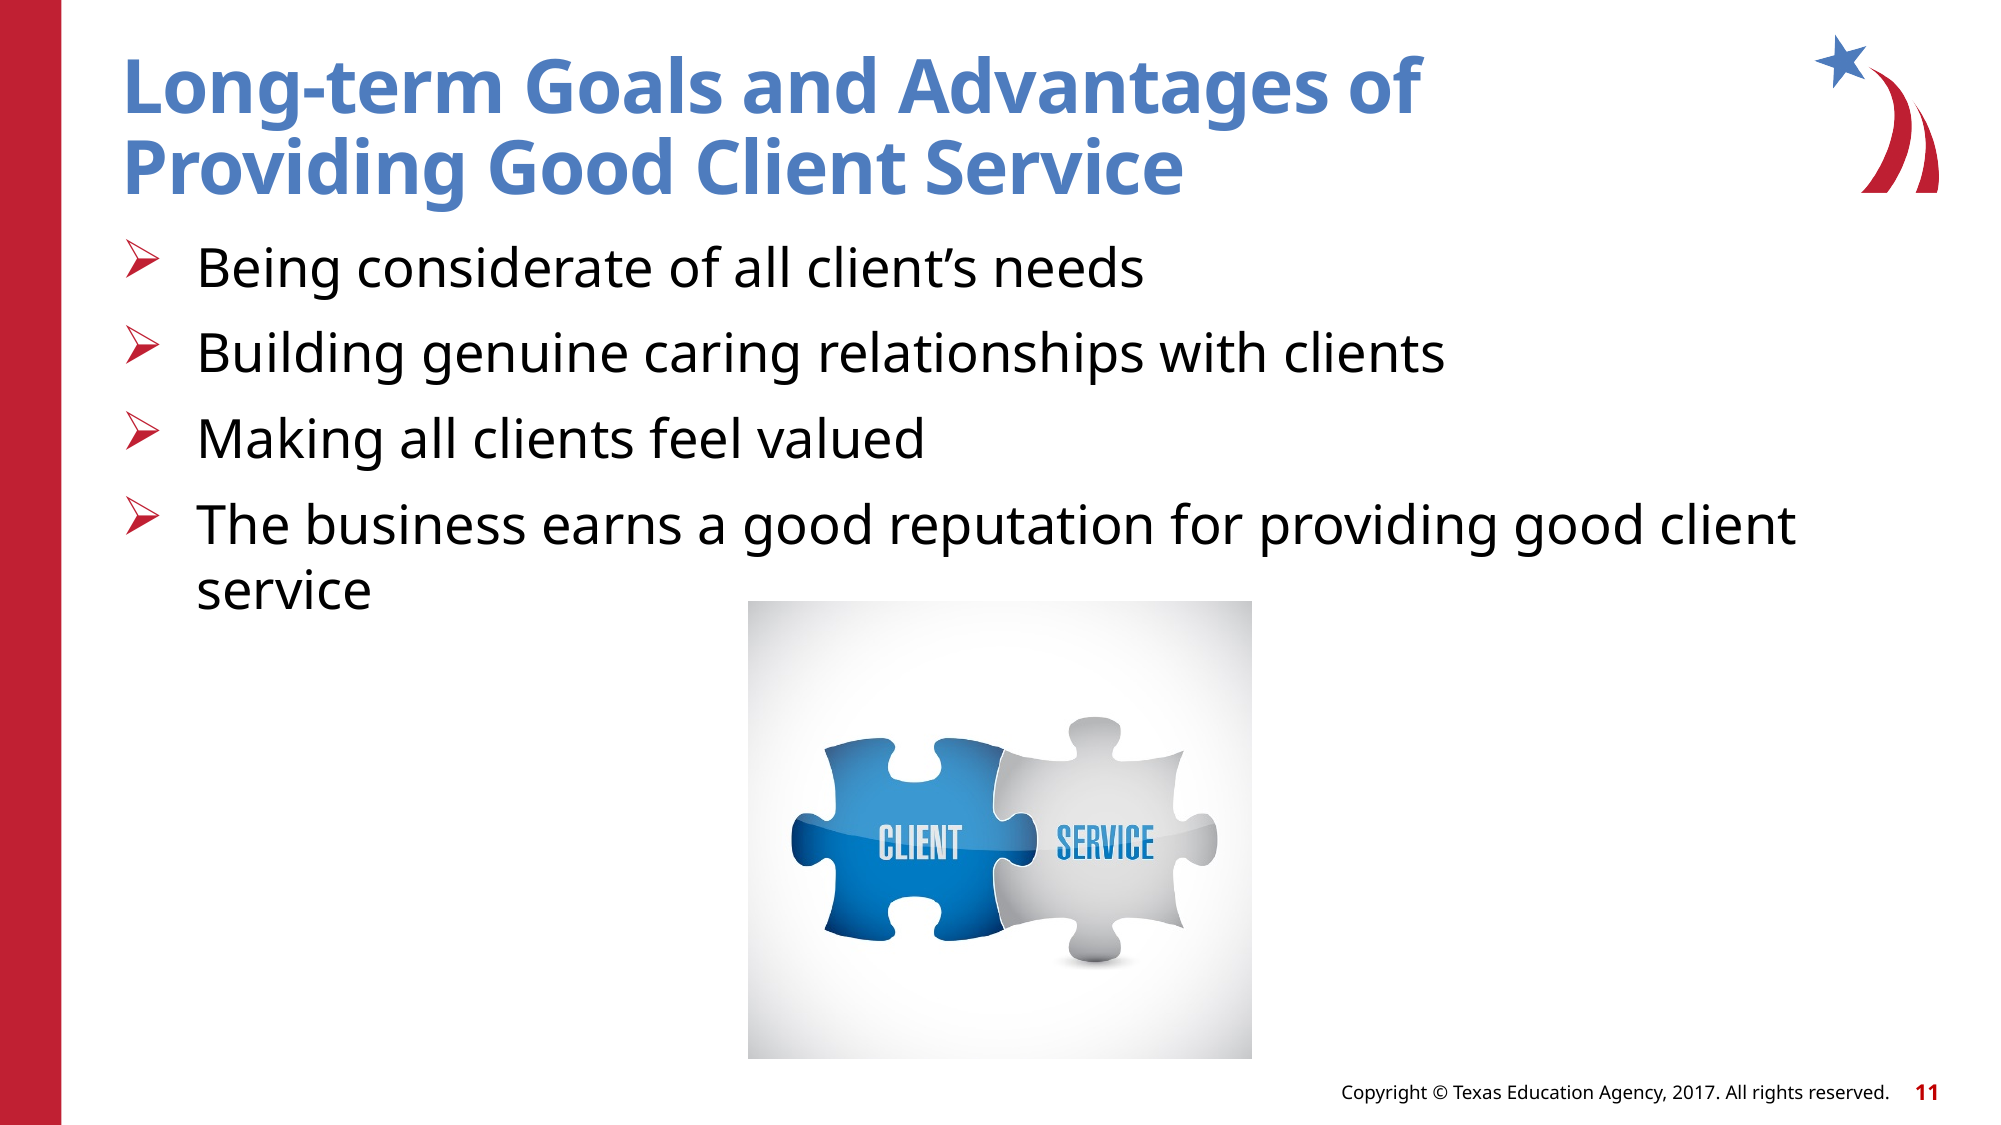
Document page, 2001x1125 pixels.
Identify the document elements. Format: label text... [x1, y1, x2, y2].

title Long-term Goals and Advantages of Providing Good Client Service [121, 66, 1772, 211]
picture [1814, 34, 1939, 193]
list Being considerate of all client’s needs Building genuine caring relationships with clients Making all clients feel valued The business earns a good reputation for providing good client service [121, 233, 1936, 637]
picture [748, 601, 1252, 1059]
